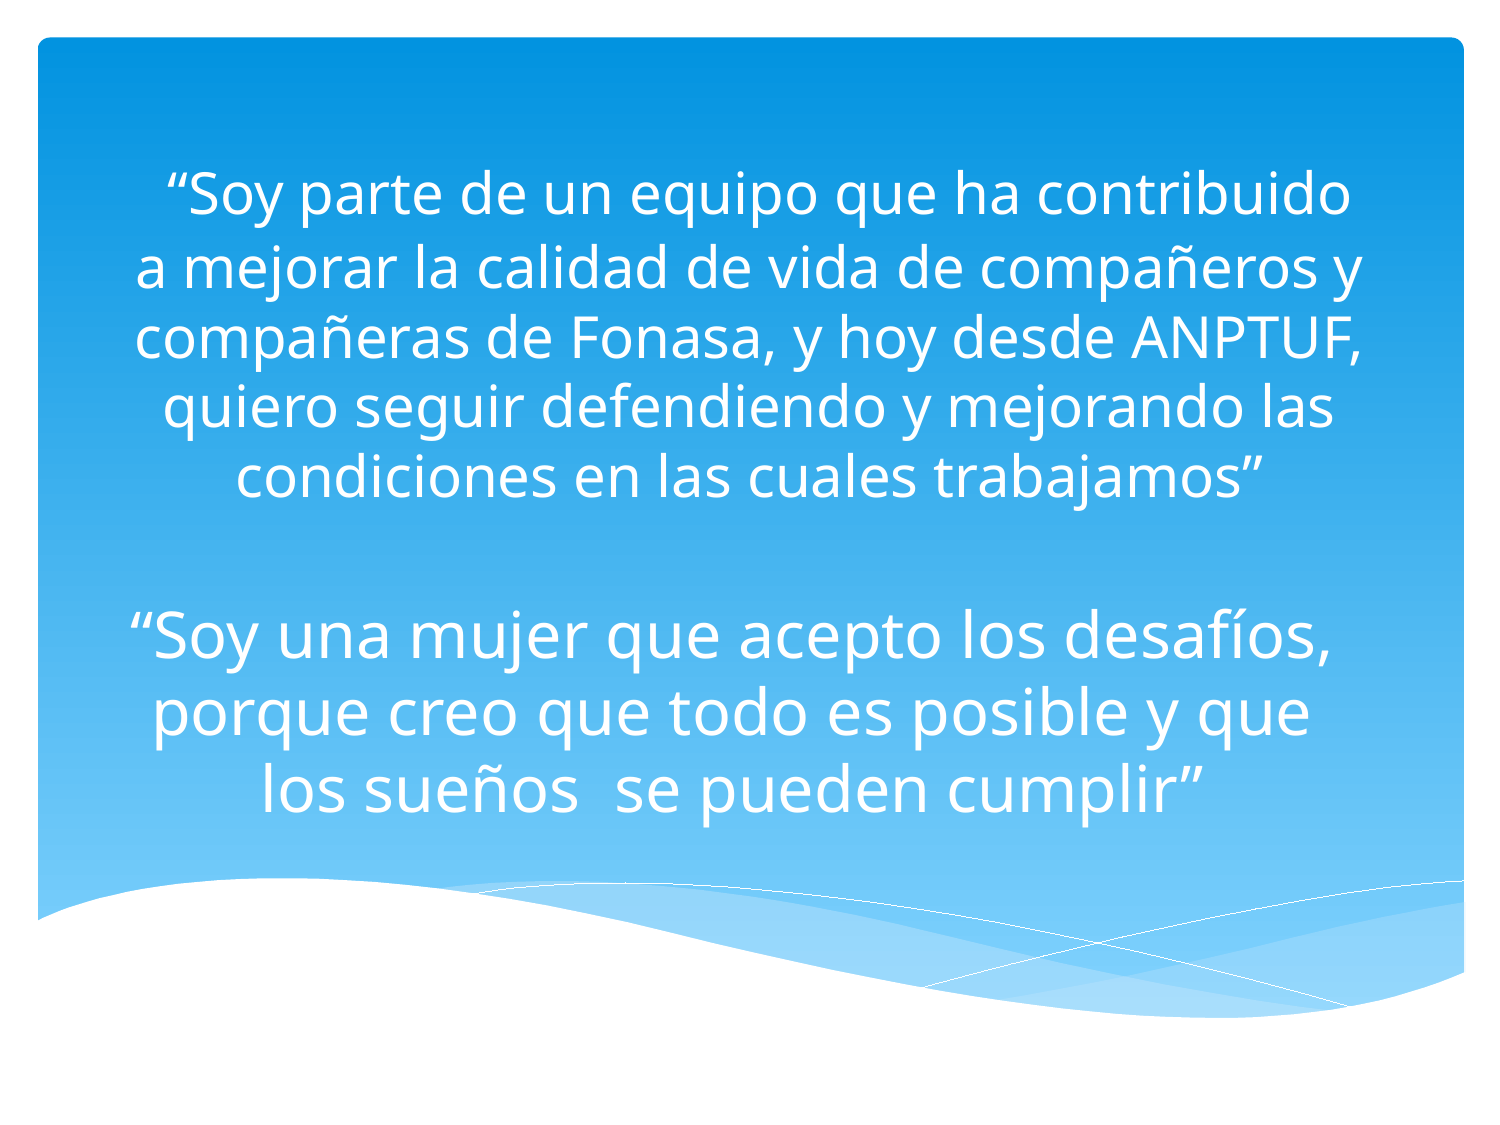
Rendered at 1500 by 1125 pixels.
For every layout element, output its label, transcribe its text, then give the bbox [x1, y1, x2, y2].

title “Soy parte de un equipo que ha contribuido a mejorar la calidad de vida de compañeros y compañeras de Fonasa, y hoy desde ANPTUF, quiero seguir defendiendo y mejorando las condiciones en las cuales trabajamos” [112, 66, 1388, 587]
subtitle “Soy una mujer que acepto los desafíos, porque creo que todo es posible y que los sueños se pueden cumplir” [88, 586, 1376, 965]
